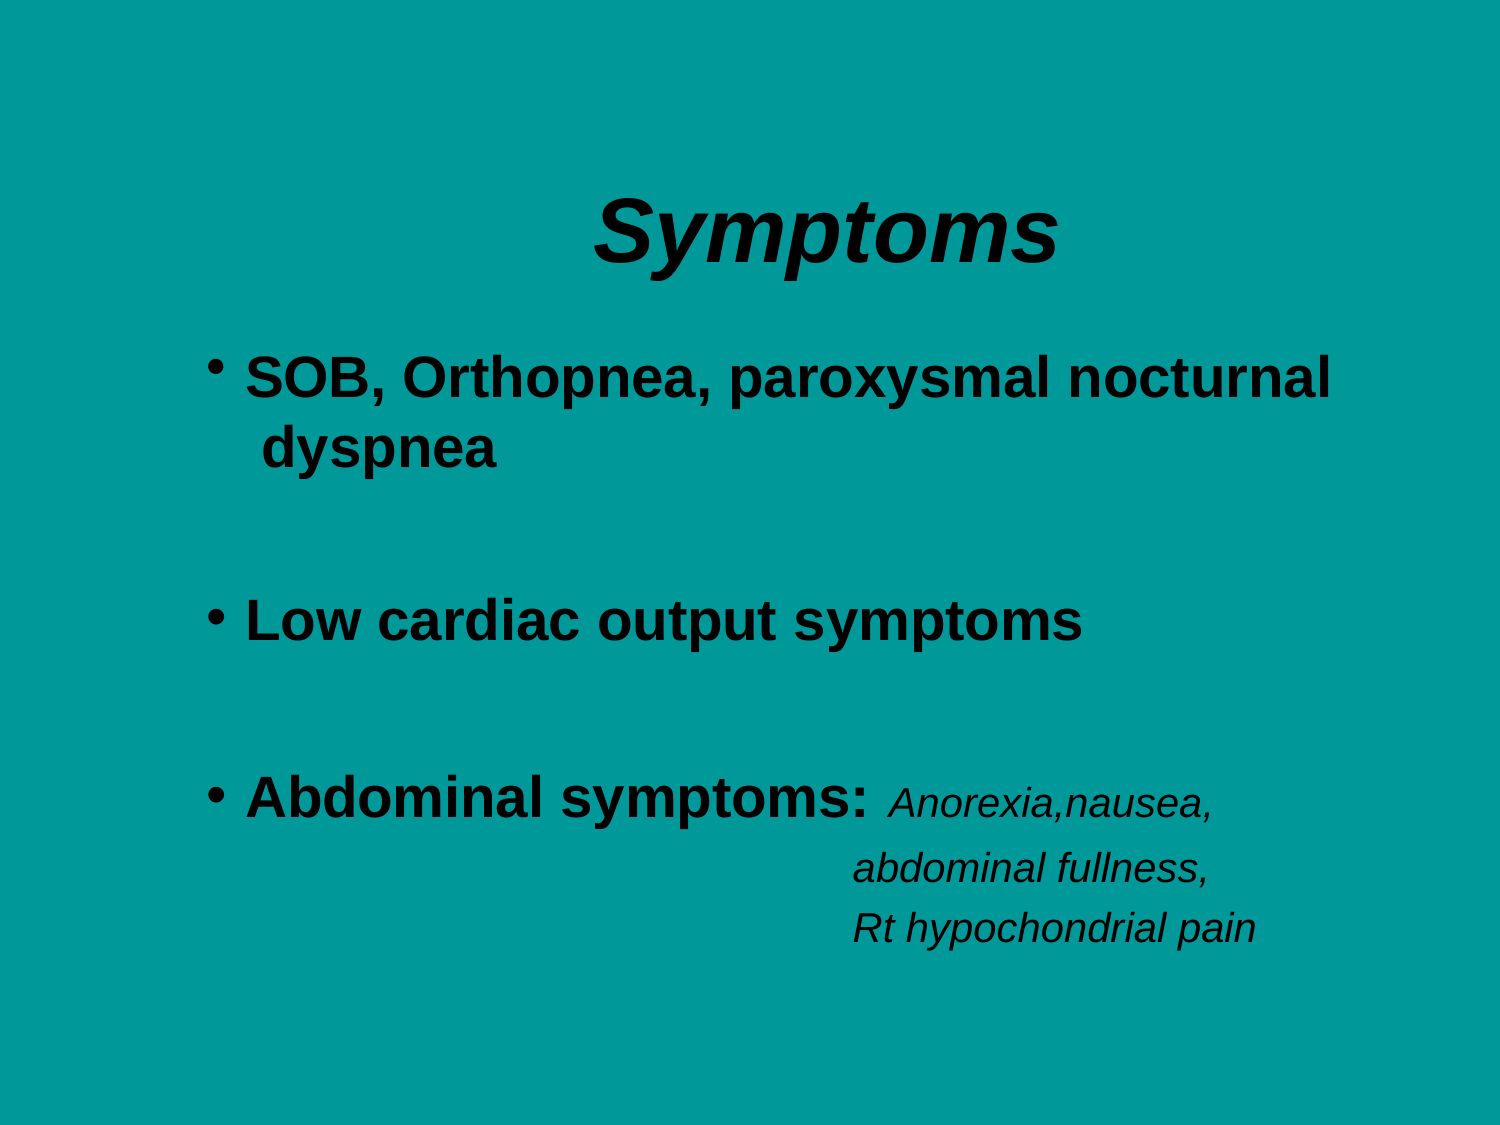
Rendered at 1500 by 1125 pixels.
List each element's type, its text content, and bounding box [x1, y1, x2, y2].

title Symptoms [591, 168, 1065, 336]
text_box SOB, Orthopnea, paroxysmal nocturnal dyspnea Low cardiac output symptoms Abdominal symptoms: Anorexia,nausea, abdominal fullness, Rt hypochondrial pain [206, 336, 1340, 951]
